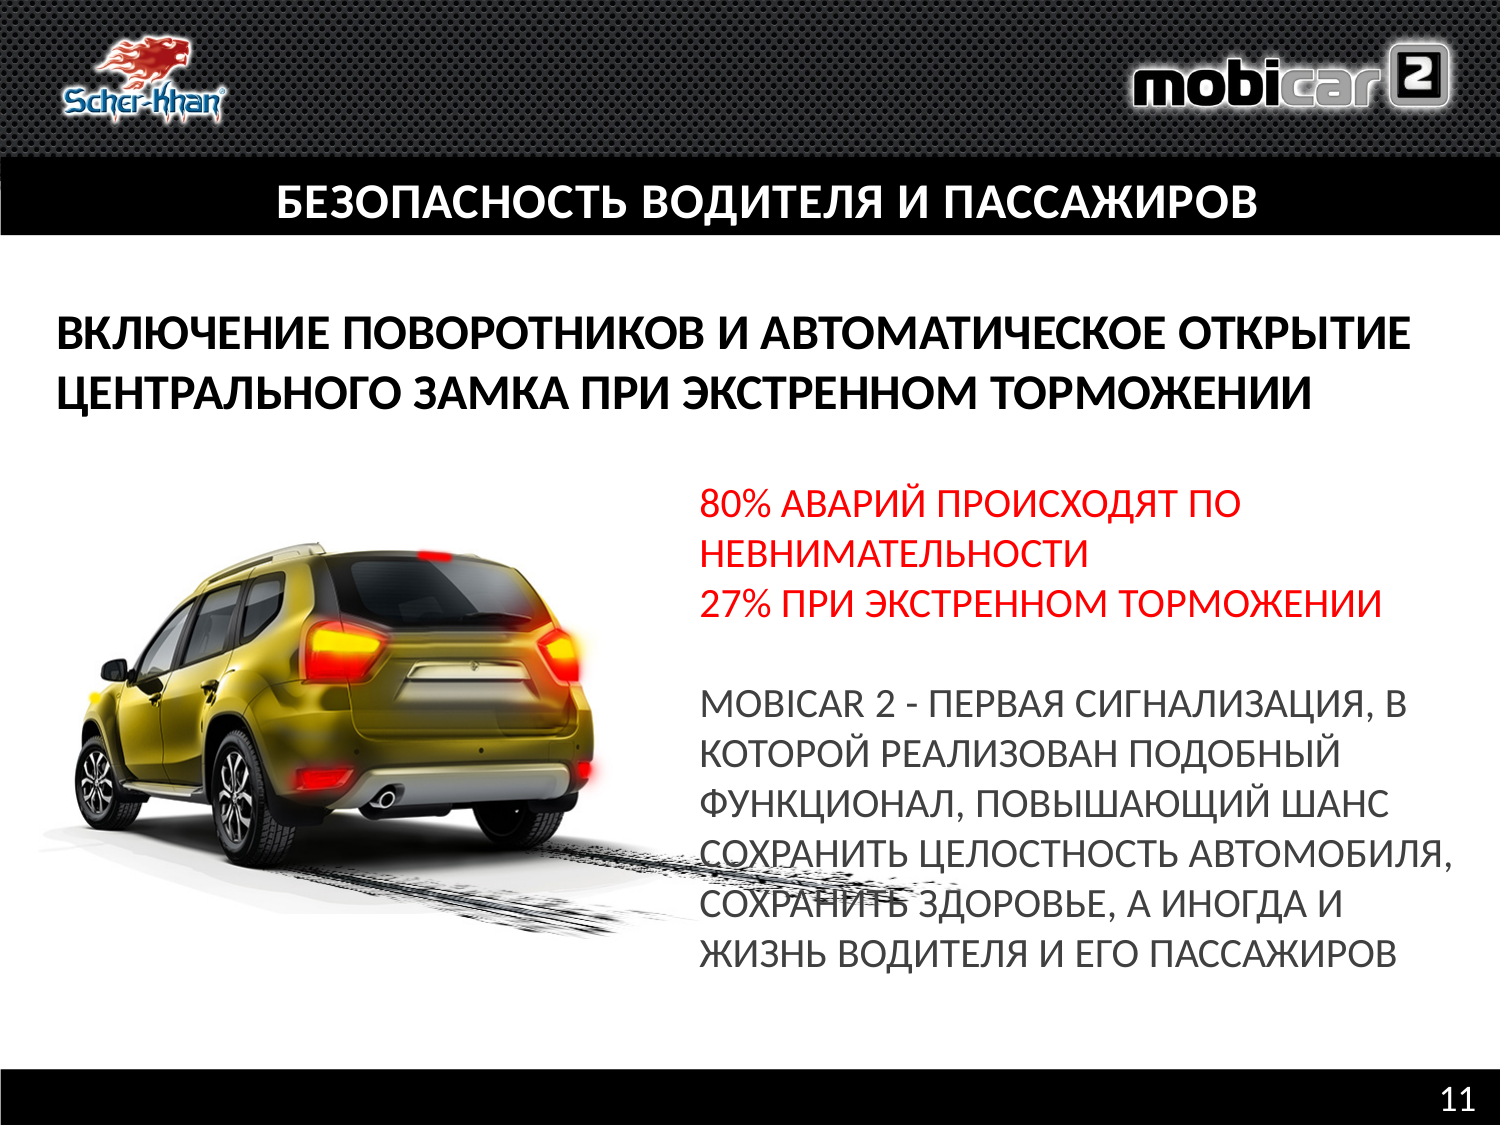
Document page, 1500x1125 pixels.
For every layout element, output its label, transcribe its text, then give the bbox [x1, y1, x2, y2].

text_box 11 [1423, 1066, 1492, 1125]
picture [0, 0, 1500, 1125]
text_box ВКЛЮЧЕНИЕ ПОВОРОТНИКОВ И АВТОМАТИЧЕСКОЕ ОТКРЫТИЕ ЦЕНТРАЛЬНОГО ЗАМКА ПРИ ЭКСТРЕННОМ ТОРМОЖЕНИИ [41, 292, 1460, 427]
text_box БЕЗОПАСНОСТЬ ВОДИТЕЛЯ И ПАССАЖИРОВ [242, 160, 1294, 236]
text_box 80% аварий происходят по невнимательности 27% при экстренном торможении Mobicar 2 - первая сигнализация, в которой реализован подобный функционал, повышающий шанс сохранить целостность автомобиля, сохранить здоровье, а иногда и жизнь водителя и его пассажиров [684, 468, 1477, 1033]
